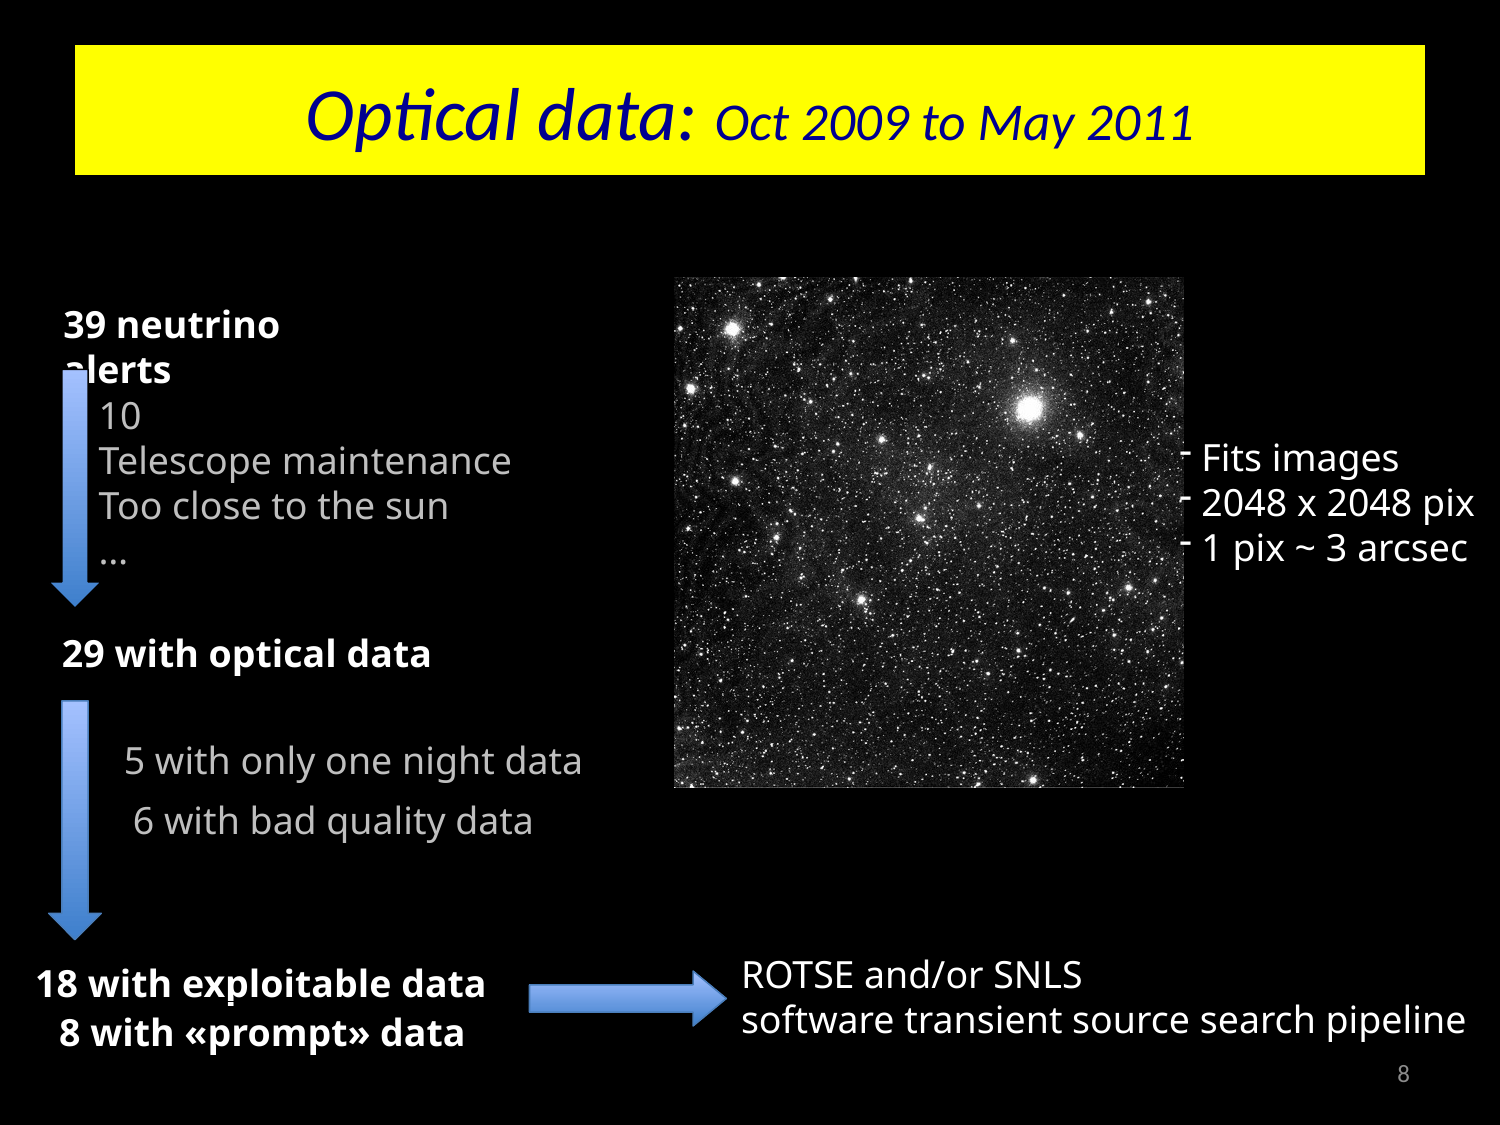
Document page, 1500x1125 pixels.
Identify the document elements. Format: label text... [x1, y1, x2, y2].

text_box Fits images 2048 x 2048 pix 1 pix ~ 3 arcsec [1188, 426, 1490, 621]
text_box 6 with bad quality data [118, 789, 550, 850]
text_box 8 with «prompt» data [44, 1001, 501, 1062]
text_box 10 Telescope maintenance Too close to the sun … [84, 384, 528, 579]
text_box 29 with optical data [47, 623, 467, 683]
text_box 39 neutrino alerts [48, 293, 411, 399]
text_box 5 with only one night data [108, 729, 599, 790]
text_box ROTSE and/or SNLS software transient source search pipeline [726, 943, 1500, 1049]
title Optical data: Oct 2009 to May 2011 [75, 45, 1425, 175]
text_box [528, 970, 728, 1027]
slide_number 8 [1074, 1042, 1425, 1103]
text_box 18 with exploitable data [20, 952, 522, 1013]
text_box [47, 700, 102, 941]
picture [674, 277, 1184, 788]
text_box [47, 368, 102, 609]
